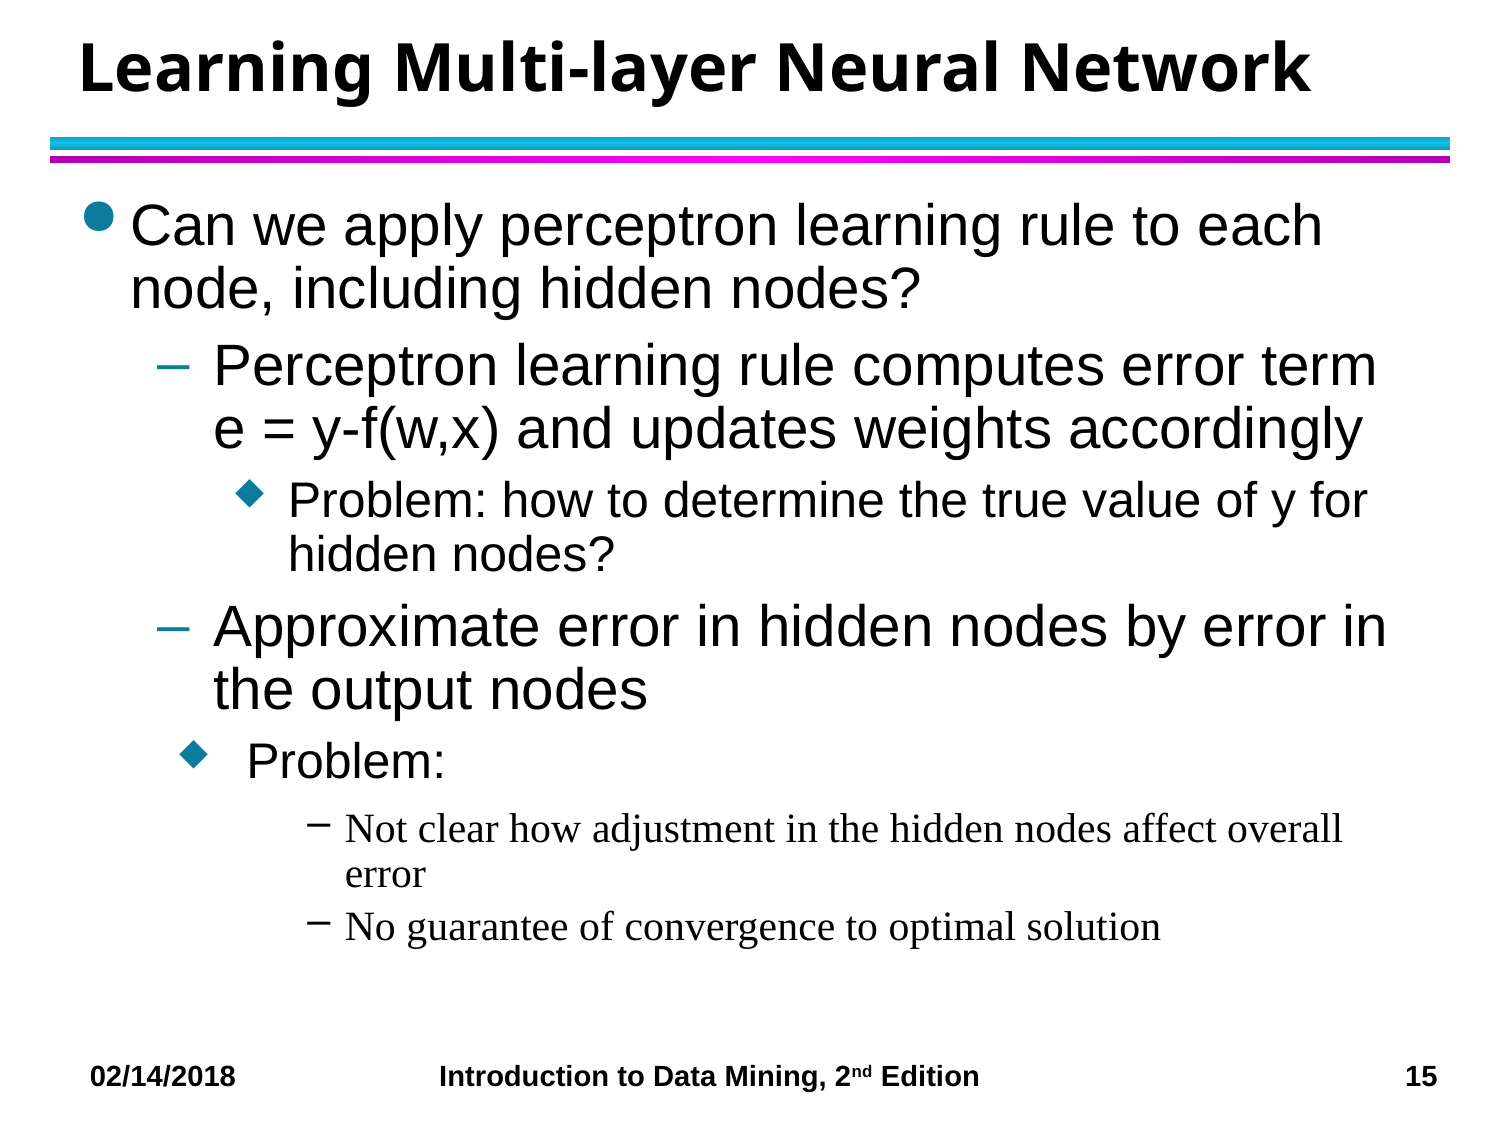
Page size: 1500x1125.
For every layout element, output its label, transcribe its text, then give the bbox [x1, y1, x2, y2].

title Learning Multi-layer Neural Network [62, 24, 1421, 113]
list Can we apply perceptron learning rule to each node, including hidden nodes? Perceptron learning rule computes error term e = y-f(w,x) and updates weights accordingly Problem: how to determine the true value of y for hidden nodes? Approximate error in hidden nodes by error in the output nodes Problem: Not clear how adjustment in the hidden nodes affect overall error No guarantee of convergence to optimal solution [67, 187, 1432, 1038]
